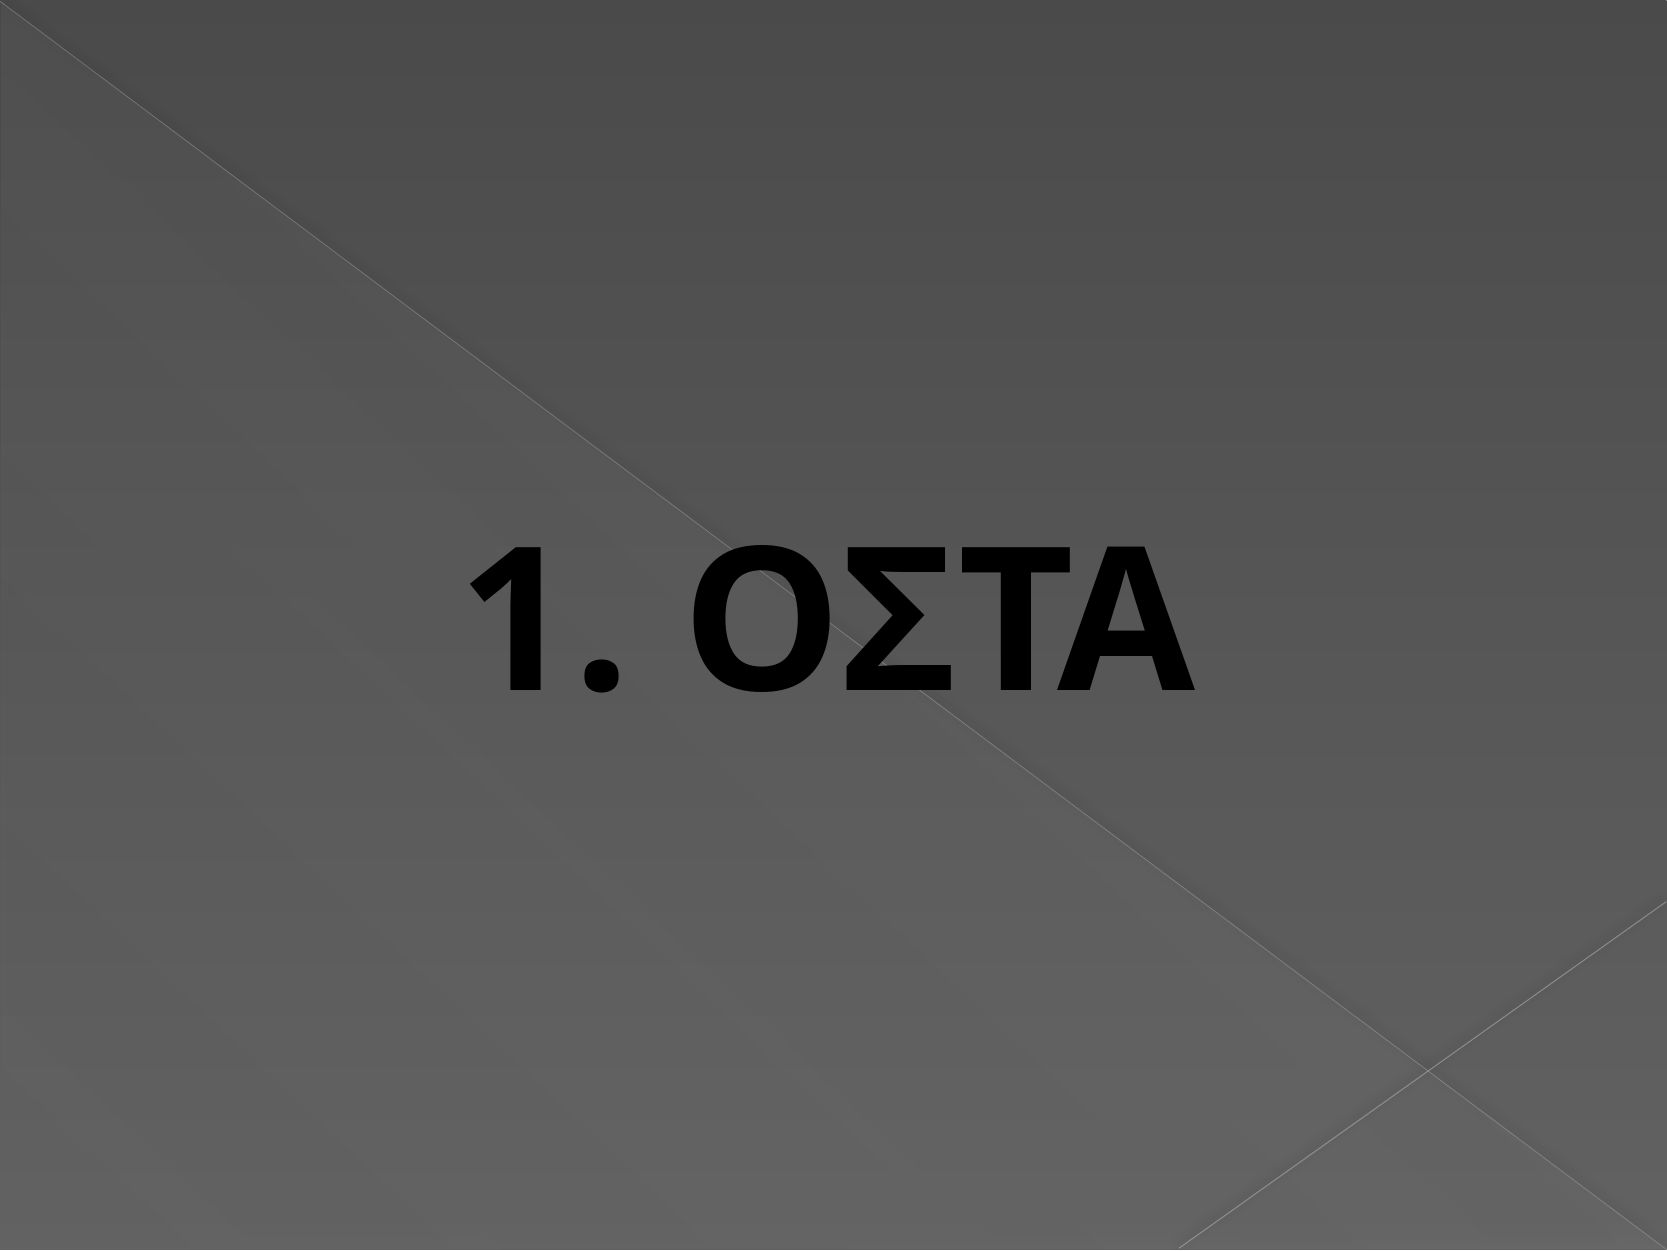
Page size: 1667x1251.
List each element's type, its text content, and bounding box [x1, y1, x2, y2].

title 1. ΟΣΤΑ [65, 483, 1590, 739]
